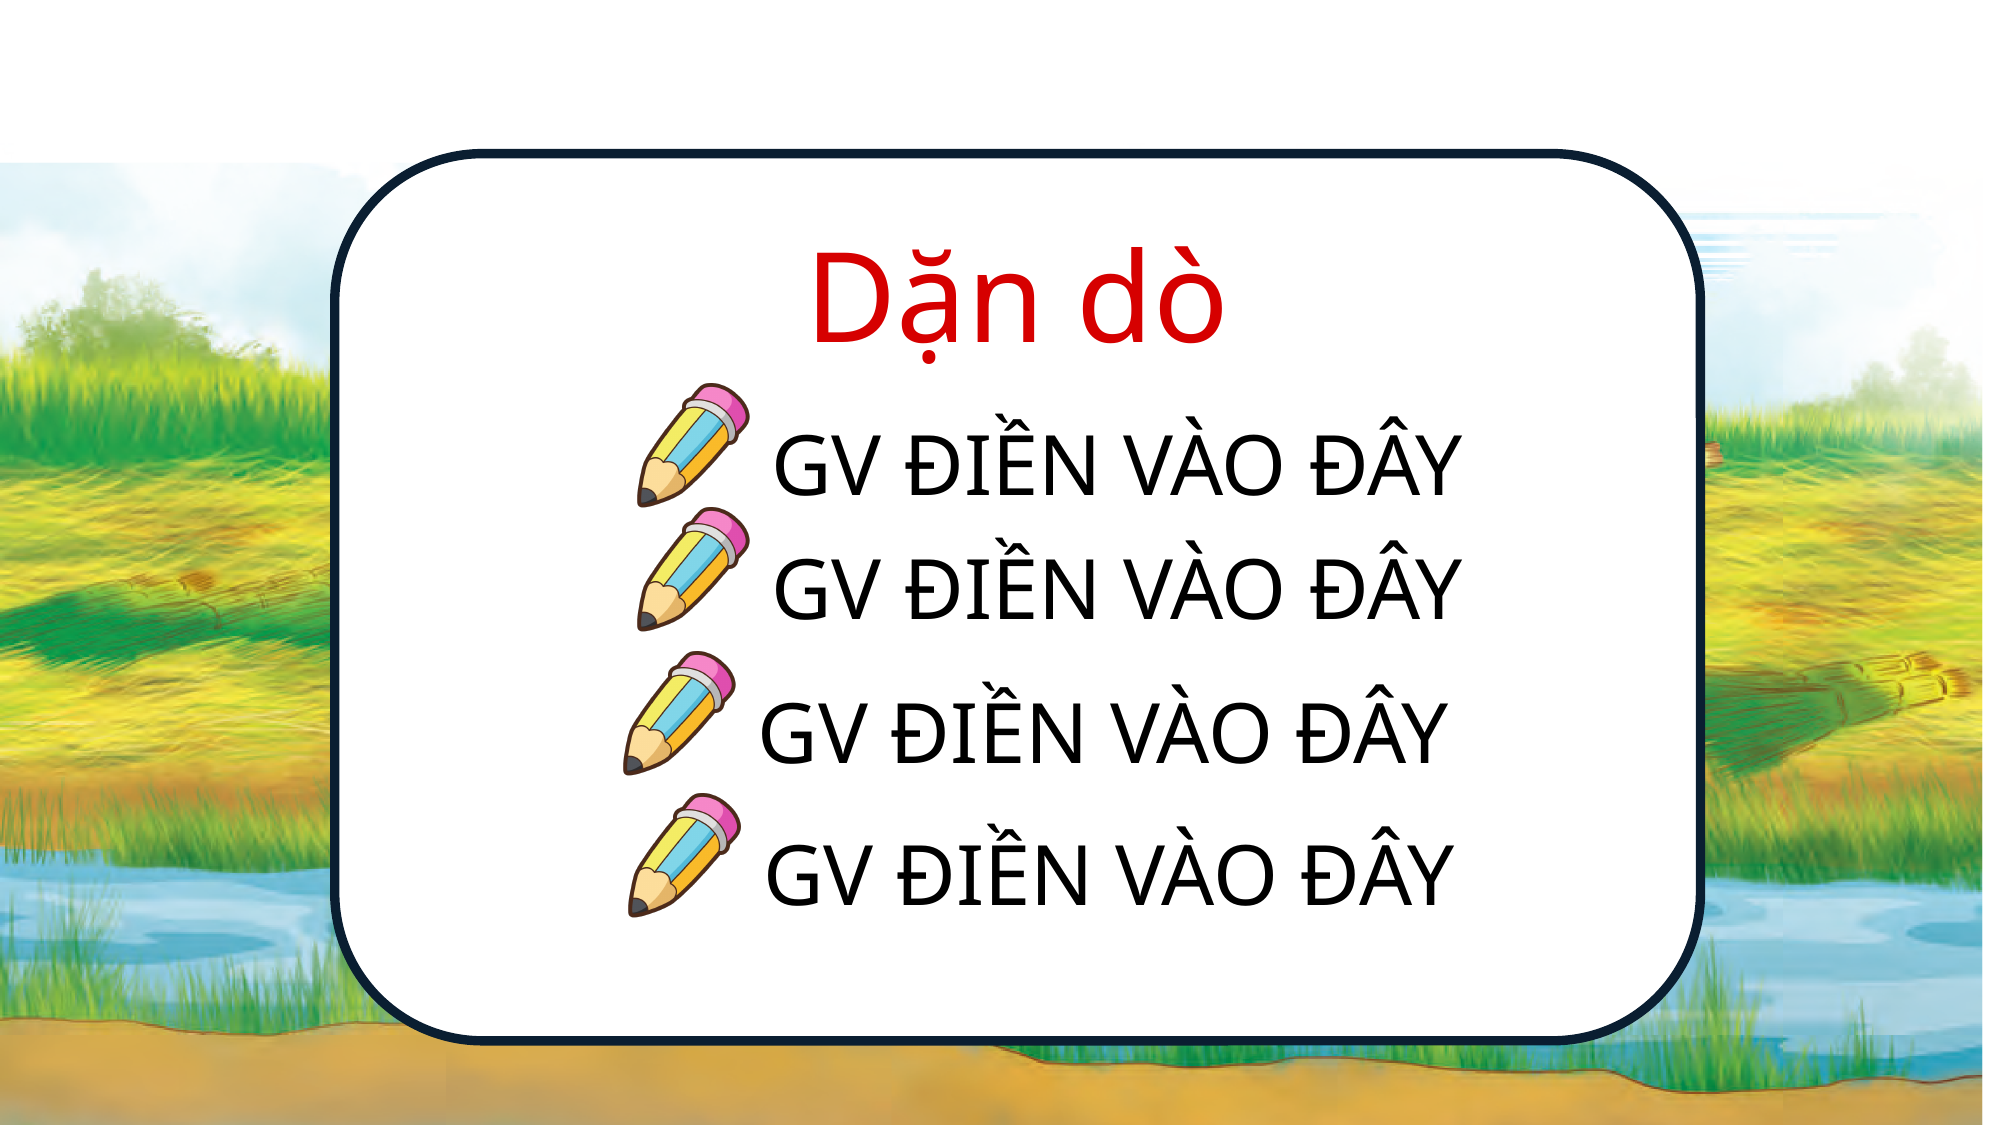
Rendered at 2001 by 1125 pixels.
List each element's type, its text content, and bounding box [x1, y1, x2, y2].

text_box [623, 376, 1532, 500]
text_box Dặn dò [80, 210, 1955, 376]
text_box [333, 376, 1703, 1043]
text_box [623, 500, 1532, 646]
text_box [364, 152, 1671, 210]
picture [0, 143, 1983, 1125]
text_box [614, 786, 1524, 932]
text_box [609, 644, 1519, 789]
